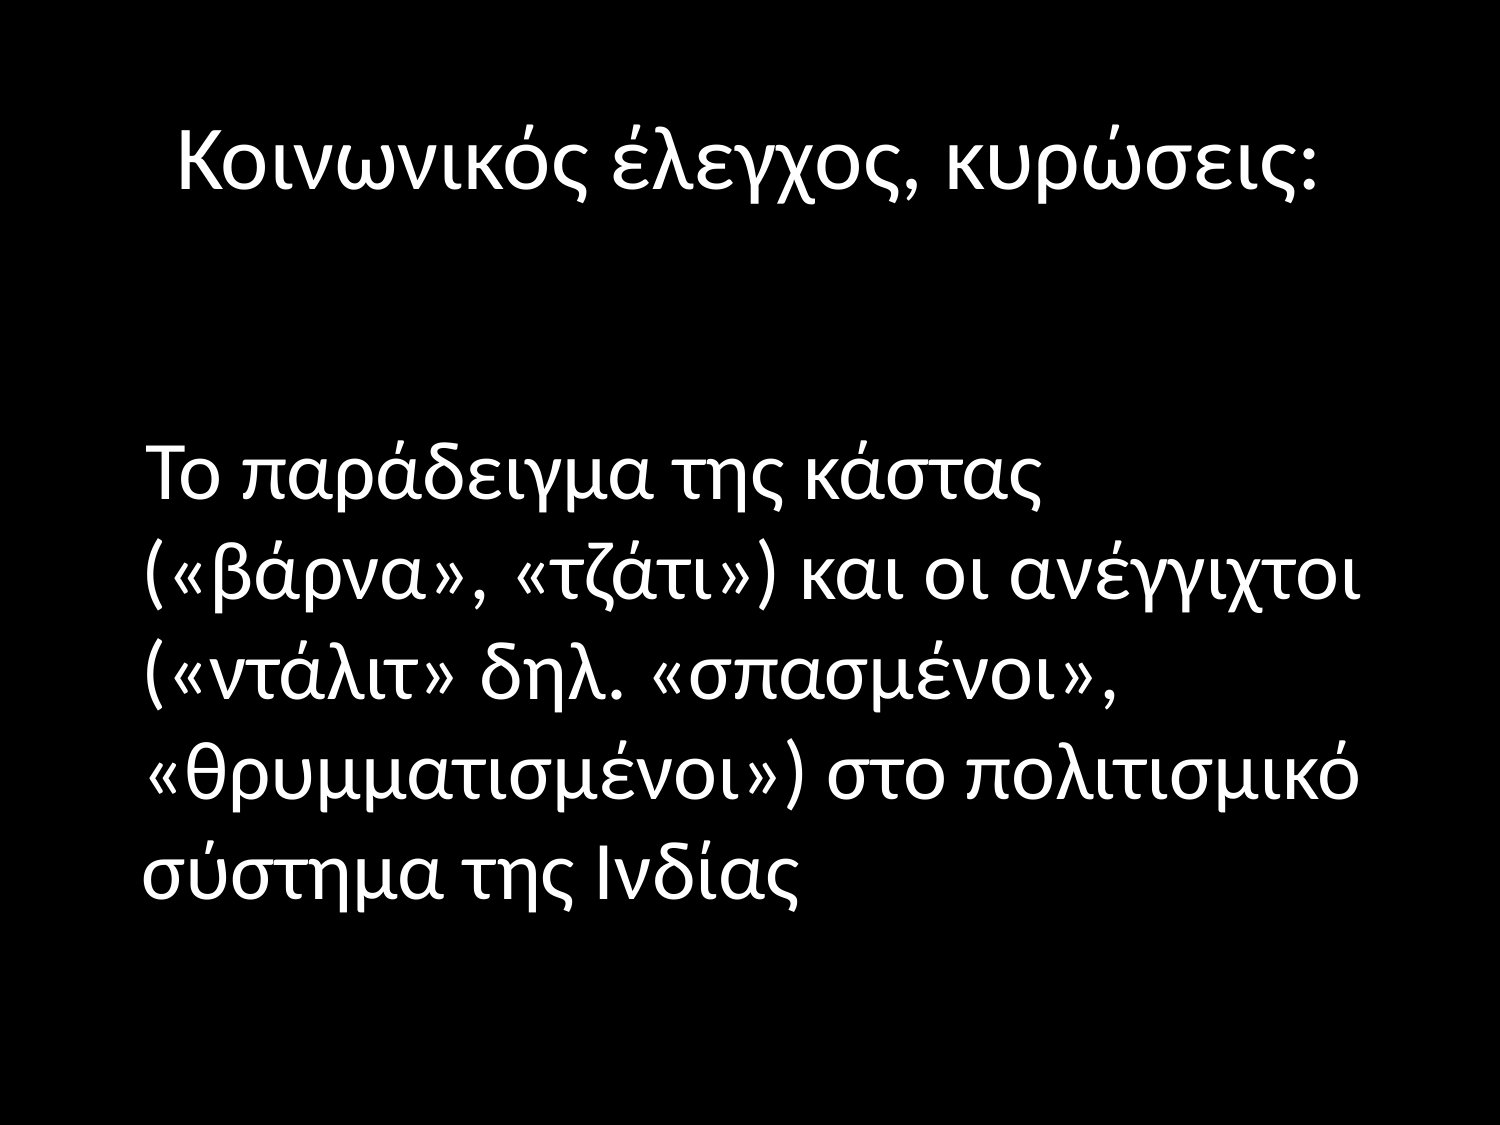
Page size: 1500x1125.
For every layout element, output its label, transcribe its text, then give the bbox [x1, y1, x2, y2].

list Το παράδειγμα της κάστας («βάρνα», «τζάτι») και οι ανέγγιχτοι («ντάλιτ» δηλ. «σπασμένοι», «θρυμματισμένοι») στο πολιτισμικό σύστημα της Ινδίας [70, 408, 1407, 1125]
title Κοινωνικός έλεγχος, κυρώσεις: [75, 45, 1425, 480]
